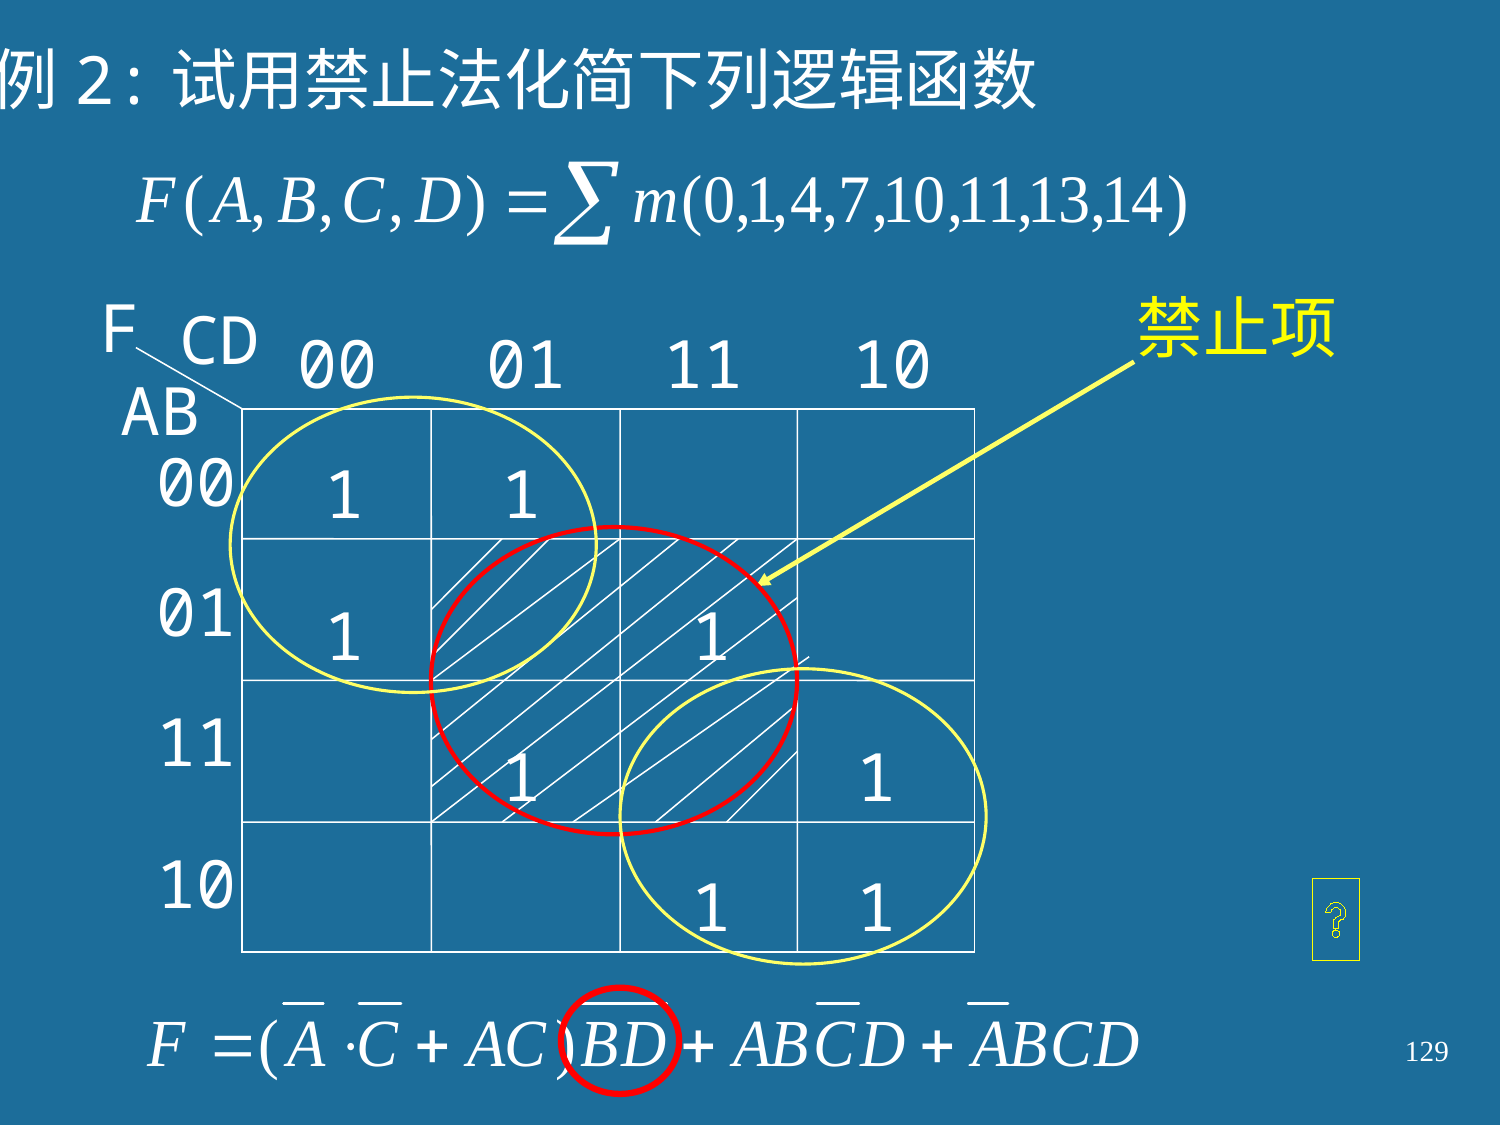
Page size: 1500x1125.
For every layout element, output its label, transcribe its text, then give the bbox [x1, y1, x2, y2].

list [135, 987, 1152, 1092]
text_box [755, 278, 1353, 587]
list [123, 148, 1200, 259]
text_box [760, 960, 846, 965]
text_box [1312, 878, 1360, 961]
text_box [979, 775, 987, 858]
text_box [88, 278, 975, 953]
slide_number 129 [1151, 1025, 1465, 1100]
text_box 例2:试用禁止法化简下列逻辑函数 [0, 30, 1054, 126]
